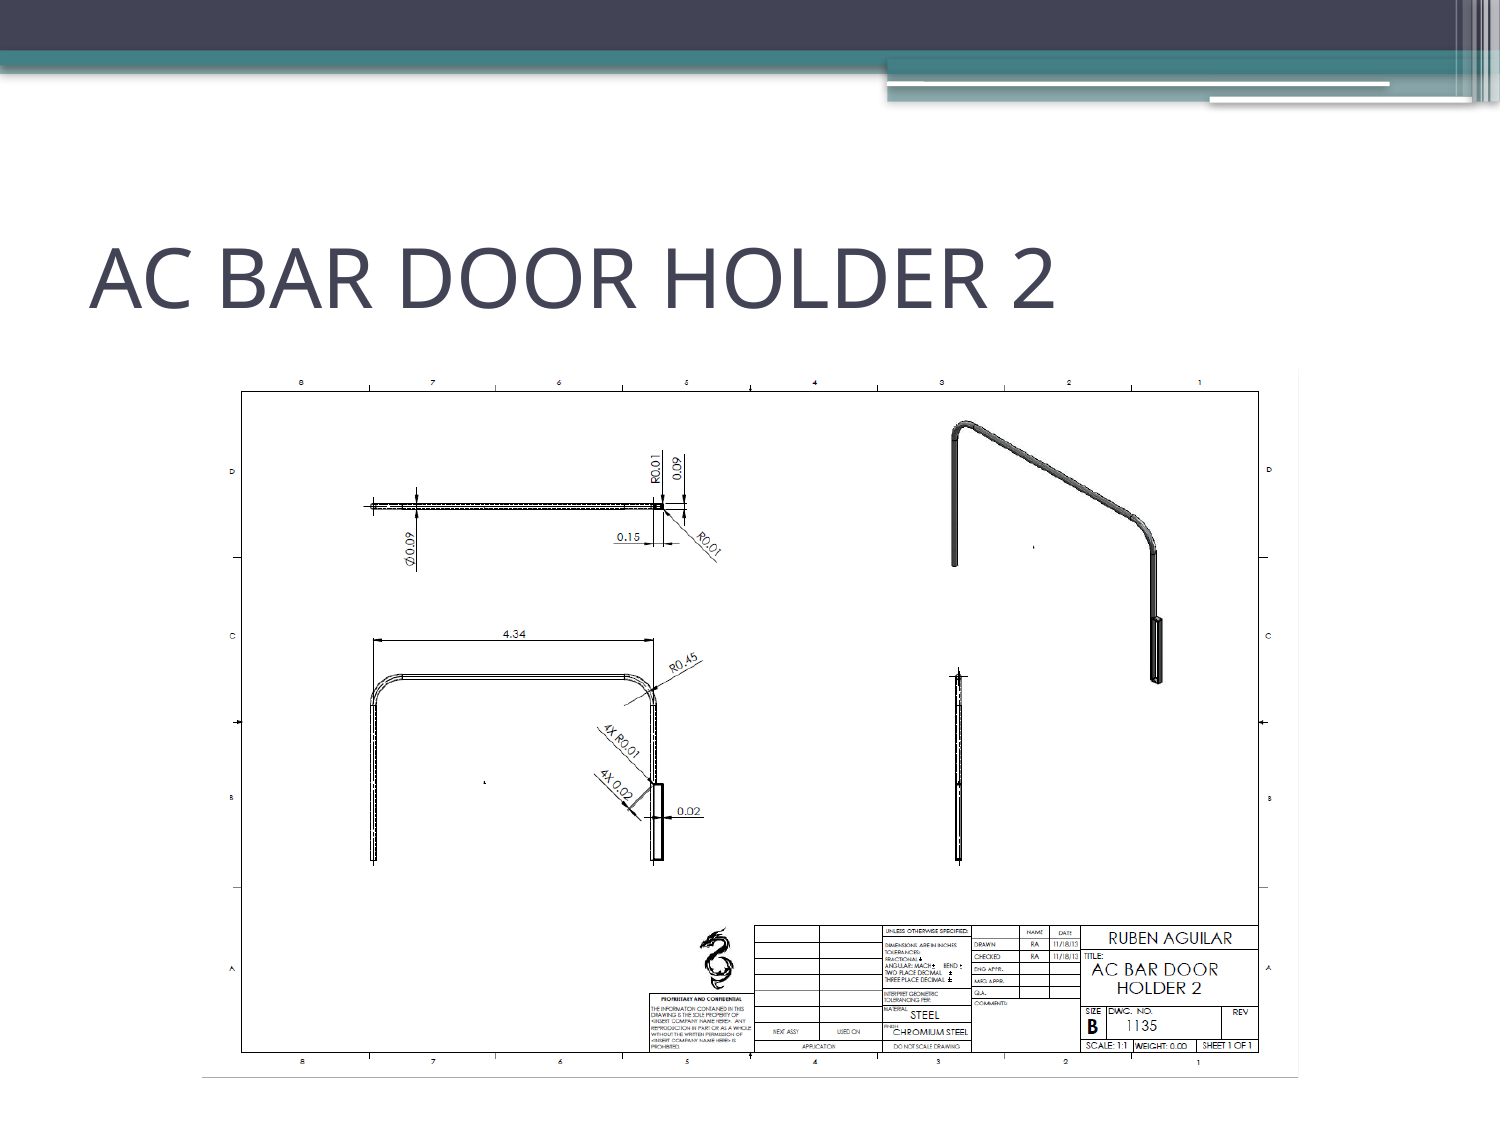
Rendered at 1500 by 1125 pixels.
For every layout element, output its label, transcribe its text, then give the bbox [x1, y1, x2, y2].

title AC BAR DOOR HOLDER 2 [75, 187, 1425, 363]
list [201, 368, 1299, 1079]
